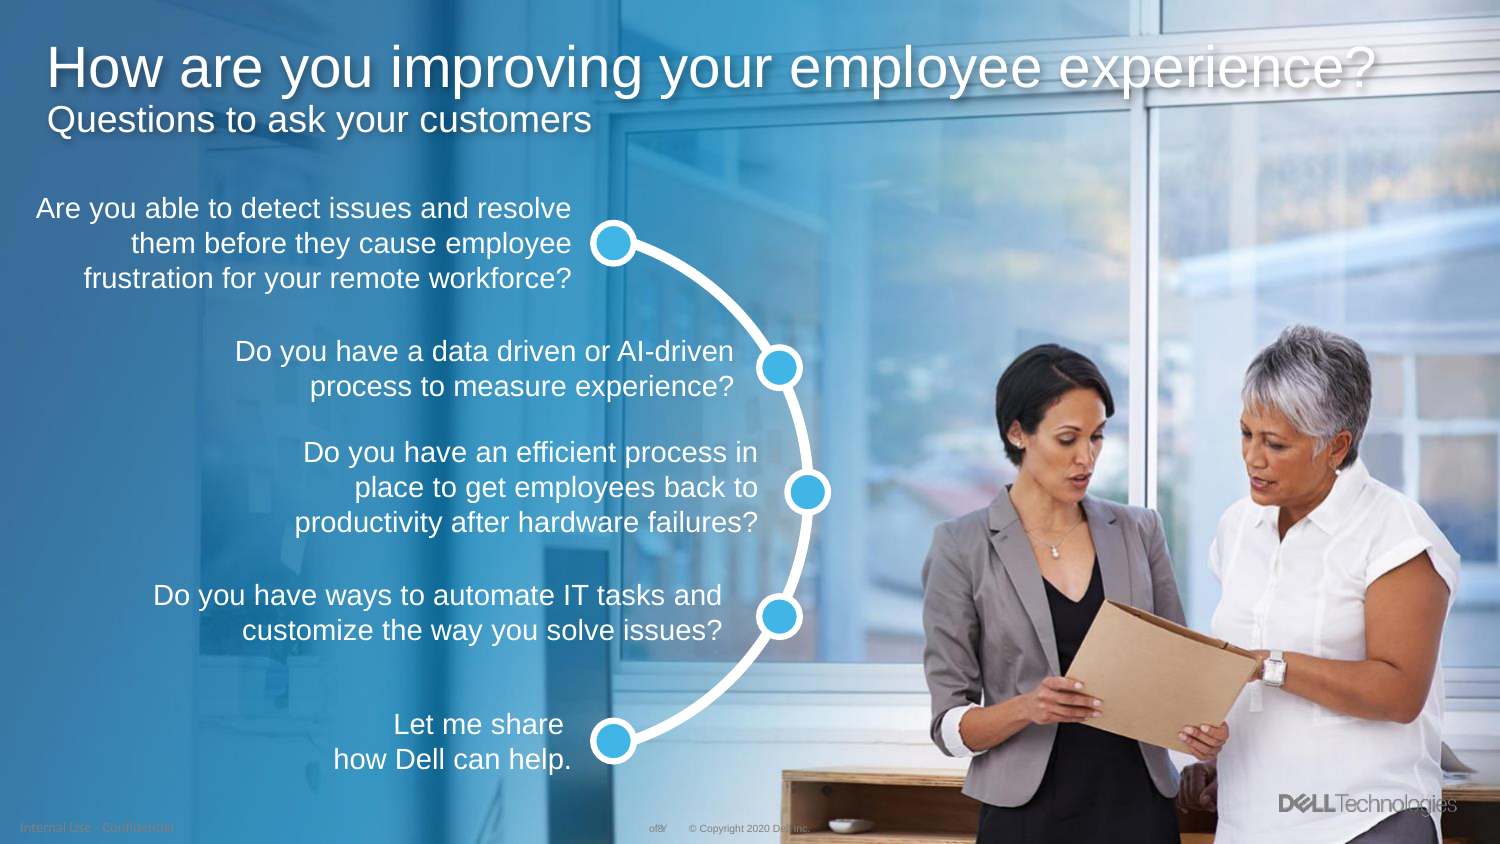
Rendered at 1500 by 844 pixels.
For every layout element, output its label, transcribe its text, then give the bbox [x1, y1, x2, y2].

text_box [787, 471, 829, 513]
text_box Let me share how Dell can help. [0, 705, 573, 776]
text_box [593, 222, 634, 264]
picture [0, 0, 1500, 844]
text_box Do you have an efficient process in place to get employees back to productivity after hardware failures? [252, 432, 760, 538]
text_box Do you have a data driven or AI-driven process to measure experience? [228, 332, 735, 403]
title How are you improving your employee experience? Questions to ask your customers [46, 37, 1500, 142]
text_box [759, 596, 800, 637]
text_box [759, 347, 800, 389]
text_box [593, 720, 634, 762]
text_box Are you able to detect issues and resolve them before they cause employee frustration for your remote workforce? [21, 189, 573, 295]
text_box [556, 243, 809, 741]
text_box Do you have ways to automate IT tasks and customize the way you solve issues? [91, 576, 724, 647]
